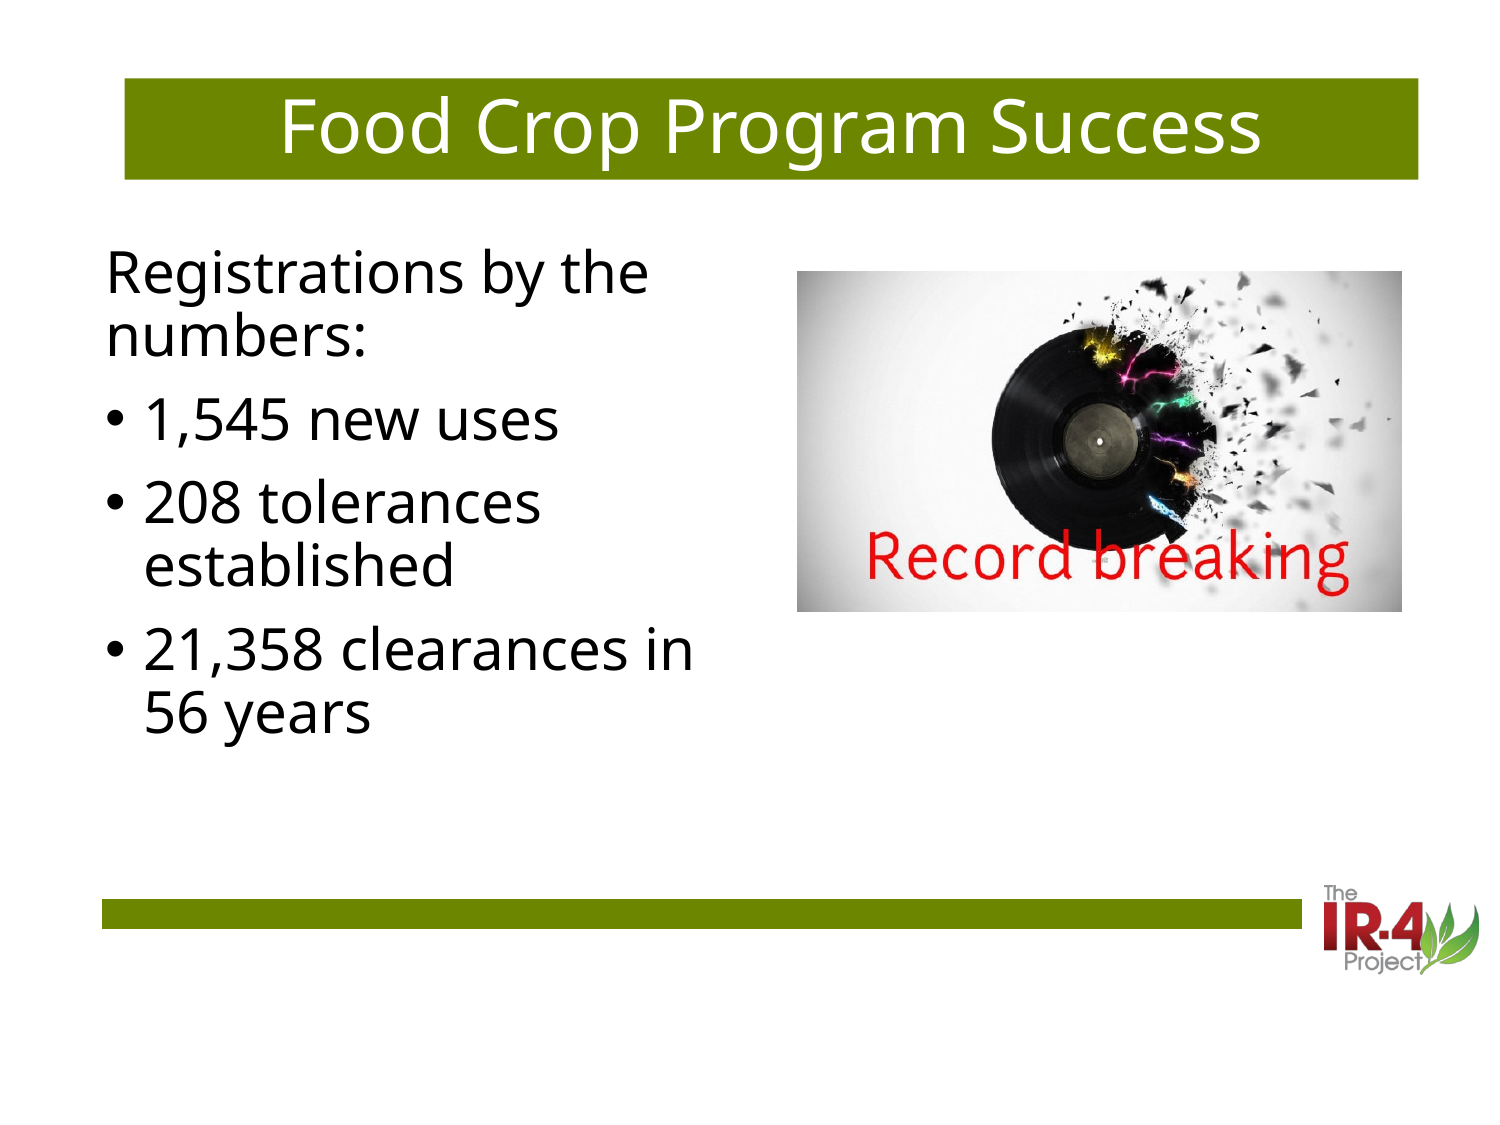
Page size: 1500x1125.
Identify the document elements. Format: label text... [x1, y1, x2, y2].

picture [1324, 885, 1479, 975]
text_box [102, 899, 1302, 929]
list Registrations by the numbers: 1,545 new uses 208 tolerances established 21,358 clearances in 56 years [90, 235, 763, 772]
title Food Crop Program Success [124, 78, 1419, 180]
picture [797, 271, 1402, 612]
